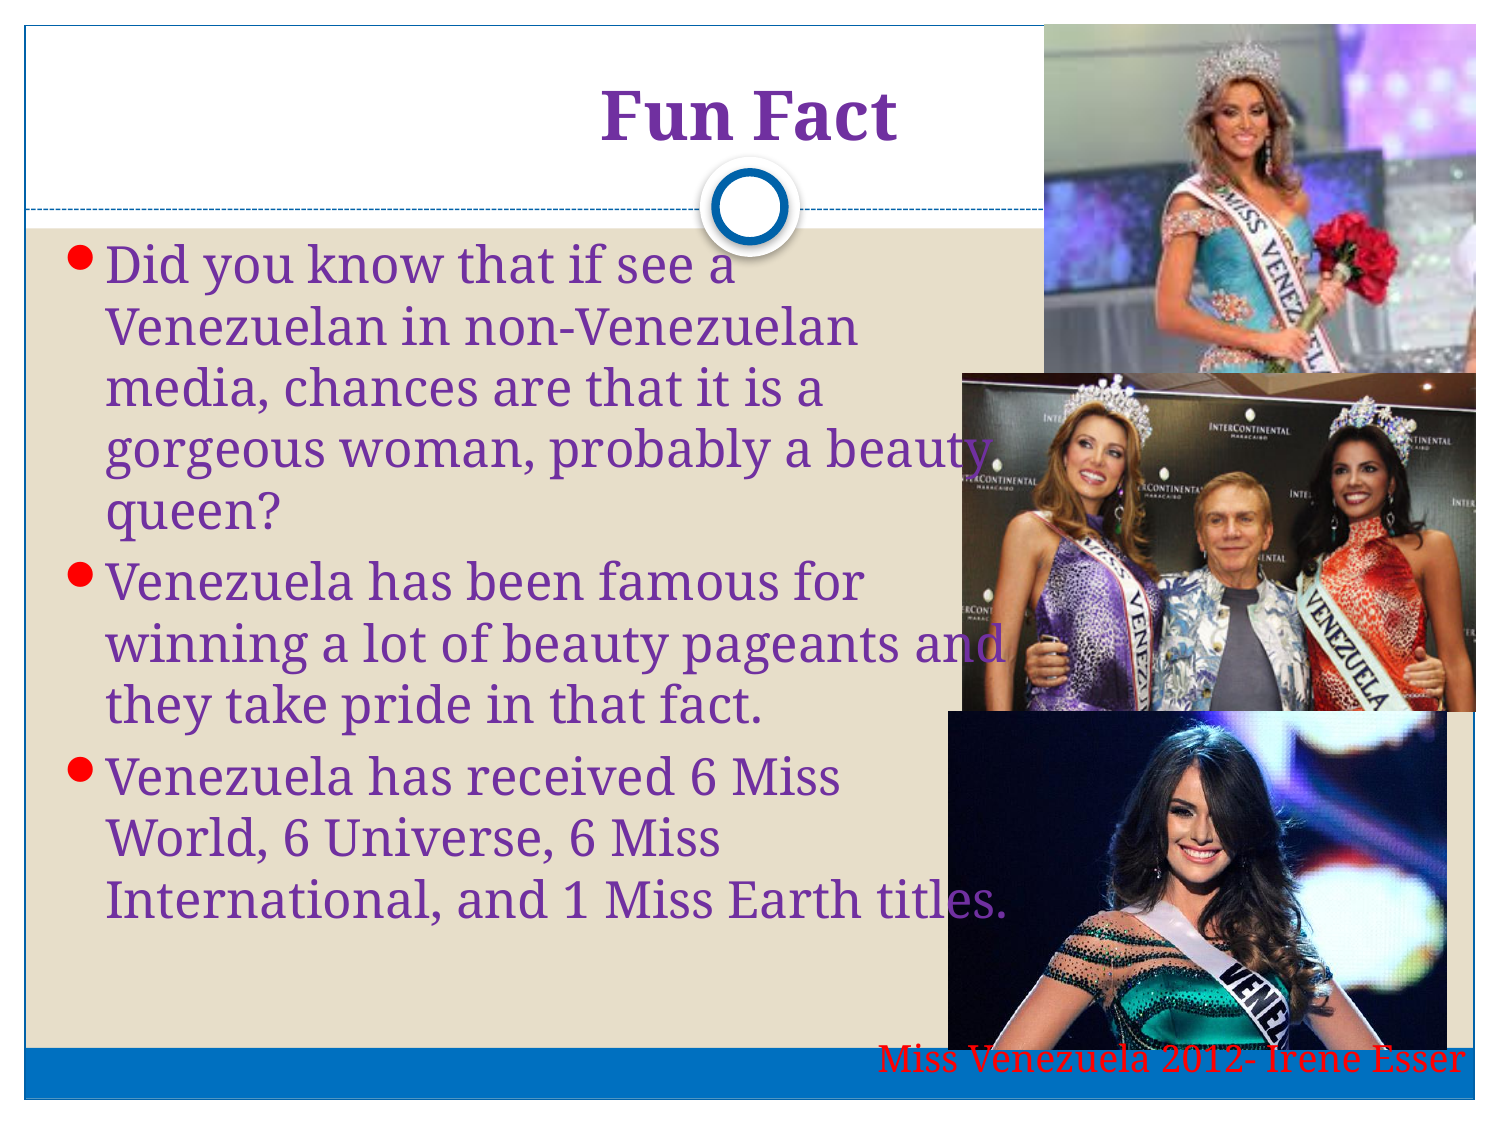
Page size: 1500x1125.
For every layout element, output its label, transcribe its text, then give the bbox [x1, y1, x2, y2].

text_box Miss Venezuela 2012- Irene Esser [862, 1027, 1488, 1088]
list Did you know that if see a Venezuelan in non-Venezuelan media, chances are that it is a gorgeous woman, probably a beauty queen? Venezuela has been famous for winning a lot of beauty pageants and they take pride in that fact. Venezuela has received 6 Miss World, 6 Universe, 6 Miss International, and 1 Miss Earth titles. [49, 224, 1025, 1000]
picture [947, 24, 1476, 1051]
title Fun Fact [49, 37, 1037, 162]
